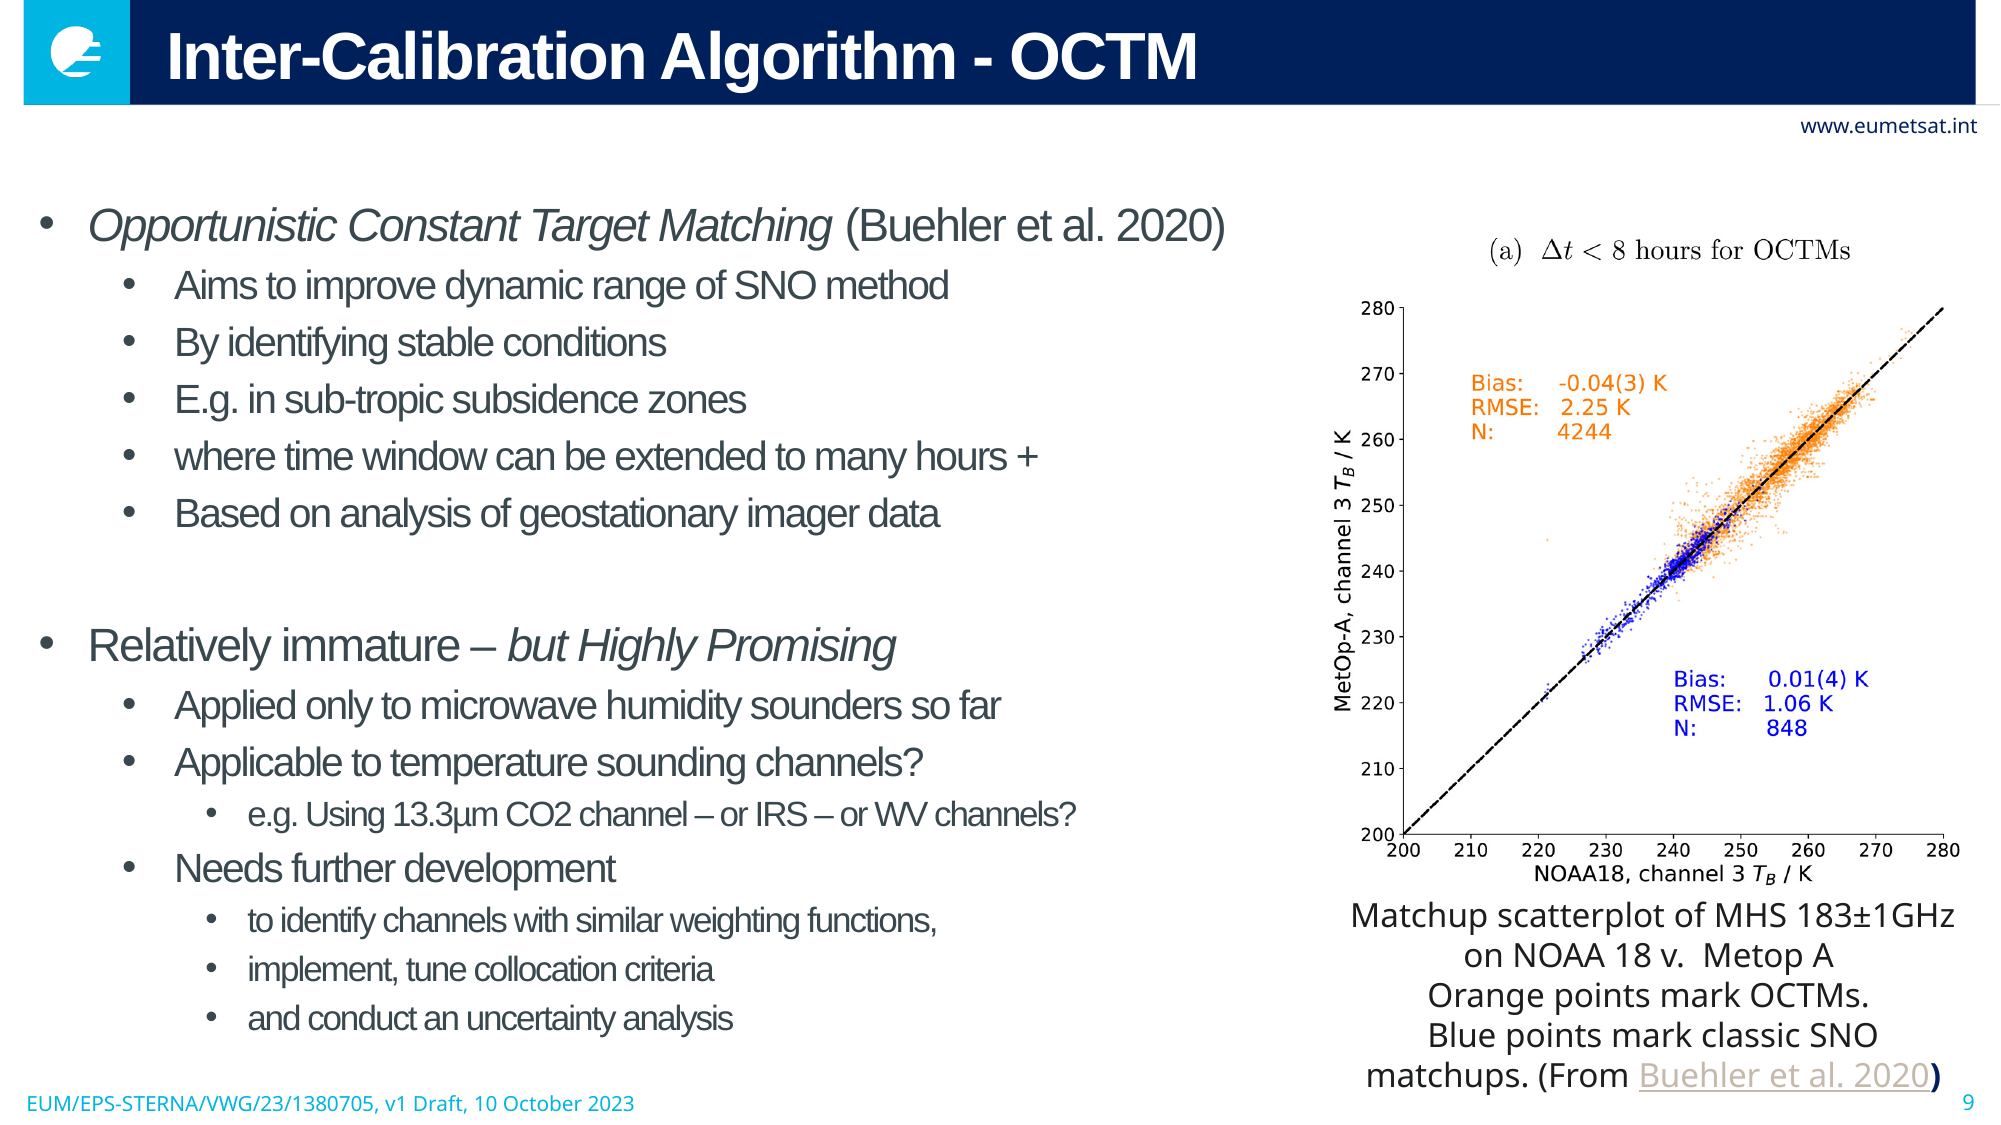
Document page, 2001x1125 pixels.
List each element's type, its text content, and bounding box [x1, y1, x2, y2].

title Inter-Calibration Algorithm - OCTM [129, 0, 2000, 106]
picture [51, 27, 100, 72]
list Opportunistic Constant Target Matching (Buehler et al. 2020) Aims to improve dynamic range of SNO method By identifying stable conditions E.g. in sub-tropic subsidence zones where time window can be extended to many hours + Based on analysis of geostationary imager data Relatively immature – but Highly Promising Applied only to microwave humidity sounders so far Applicable to temperature sounding channels? e.g. Using 13.3µm CO2 channel – or IRS – or WV channels? Needs further development to identify channels with similar weighting functions, implement, tune collocation criteria and conduct an uncertainty analysis [23, 186, 1409, 1051]
picture [1329, 234, 1977, 888]
text_box Matchup scatterplot of MHS 183±1GHz on NOAA 18 v. Metop A Orange points mark OCTMs. Blue points mark classic SNO matchups. (From Buehler et al. 2020) [1330, 894, 1977, 1107]
picture [64, 73, 88, 77]
